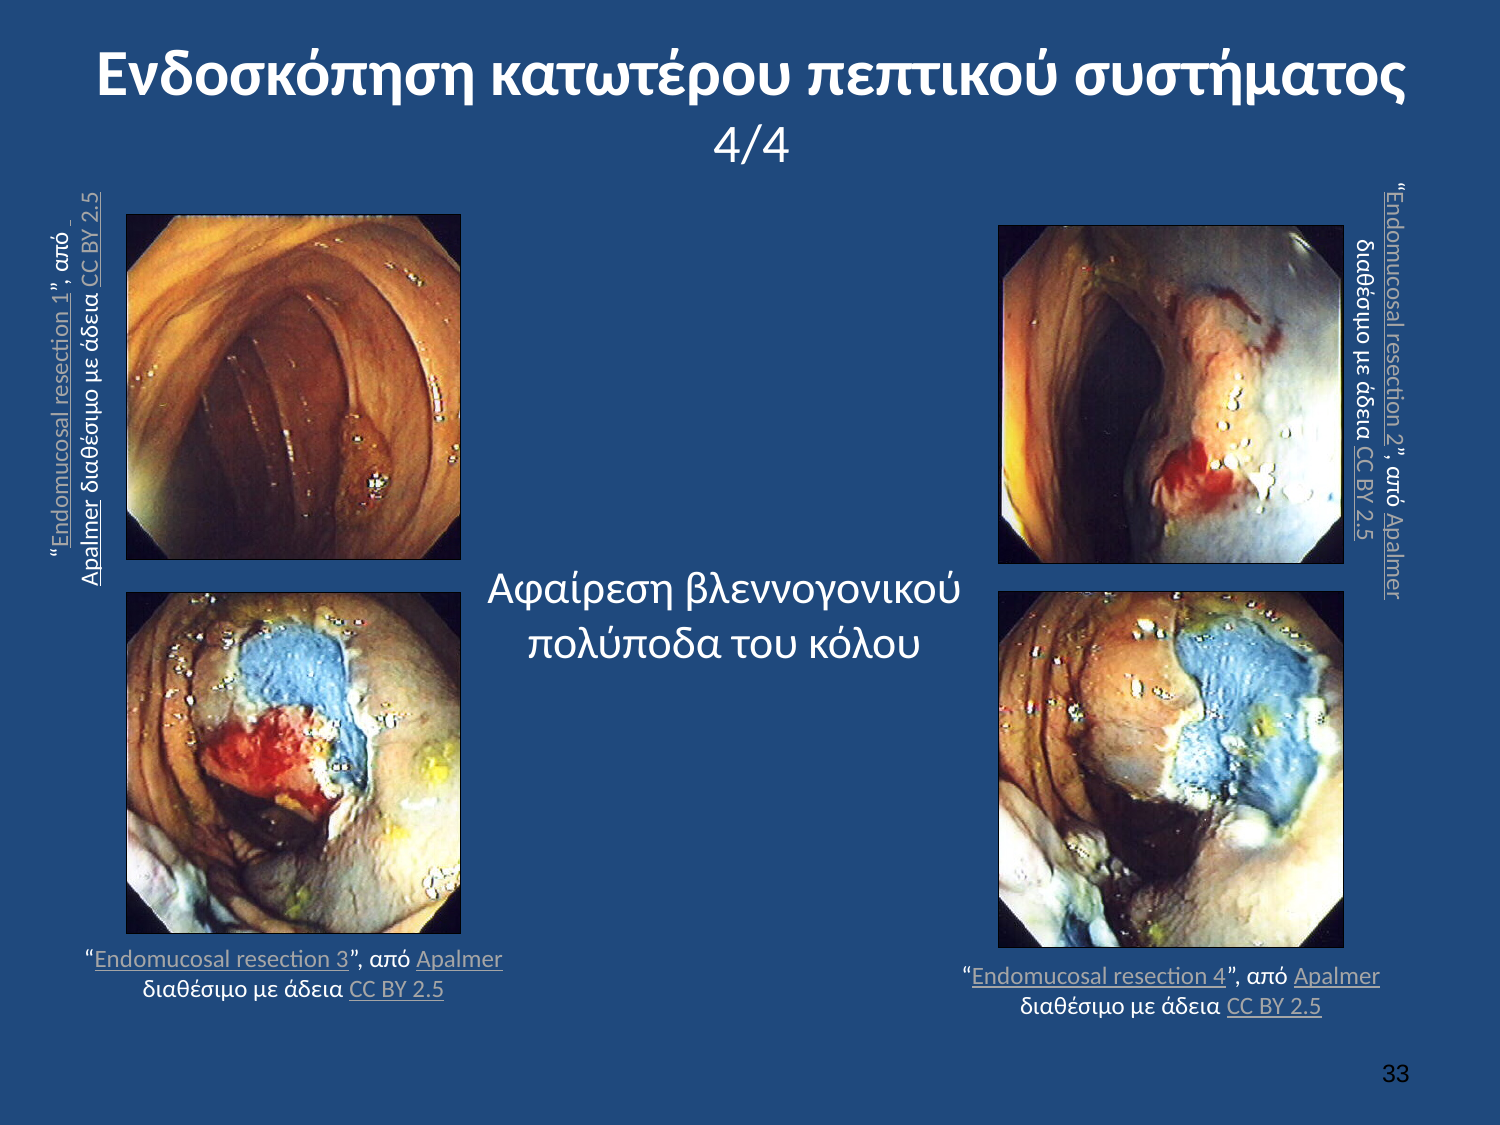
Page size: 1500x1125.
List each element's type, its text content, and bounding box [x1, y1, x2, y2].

picture [125, 214, 461, 560]
text_box Αφαίρεση βλεννογονικού πολύποδα του κόλου [419, 550, 1030, 676]
title Ενδοσκόπηση κατωτέρου πεπτικού συστήματος 4/4 [76, 19, 1427, 185]
picture [997, 591, 1344, 948]
text_box “Endomucosal resection 3”, από Apalmer διαθέσιμο με άδεια CC BY 2.5 [69, 935, 518, 1011]
text_box “Endomucosal resection 4”, από Apalmer διαθέσιμο με άδεια CC BY 2.5 [946, 952, 1396, 1028]
text_box “Endomucosal resection 2”, από Apalmer διαθέσιμο με άδεια CC BY 2.5 [1344, 166, 1420, 615]
text_box “Endomucosal resection 1”, από Apalmer διαθέσιμο με άδεια CC BY 2.5 [35, 164, 111, 614]
slide_number 32 [1074, 1042, 1425, 1103]
picture [125, 592, 461, 934]
picture [997, 225, 1344, 564]
